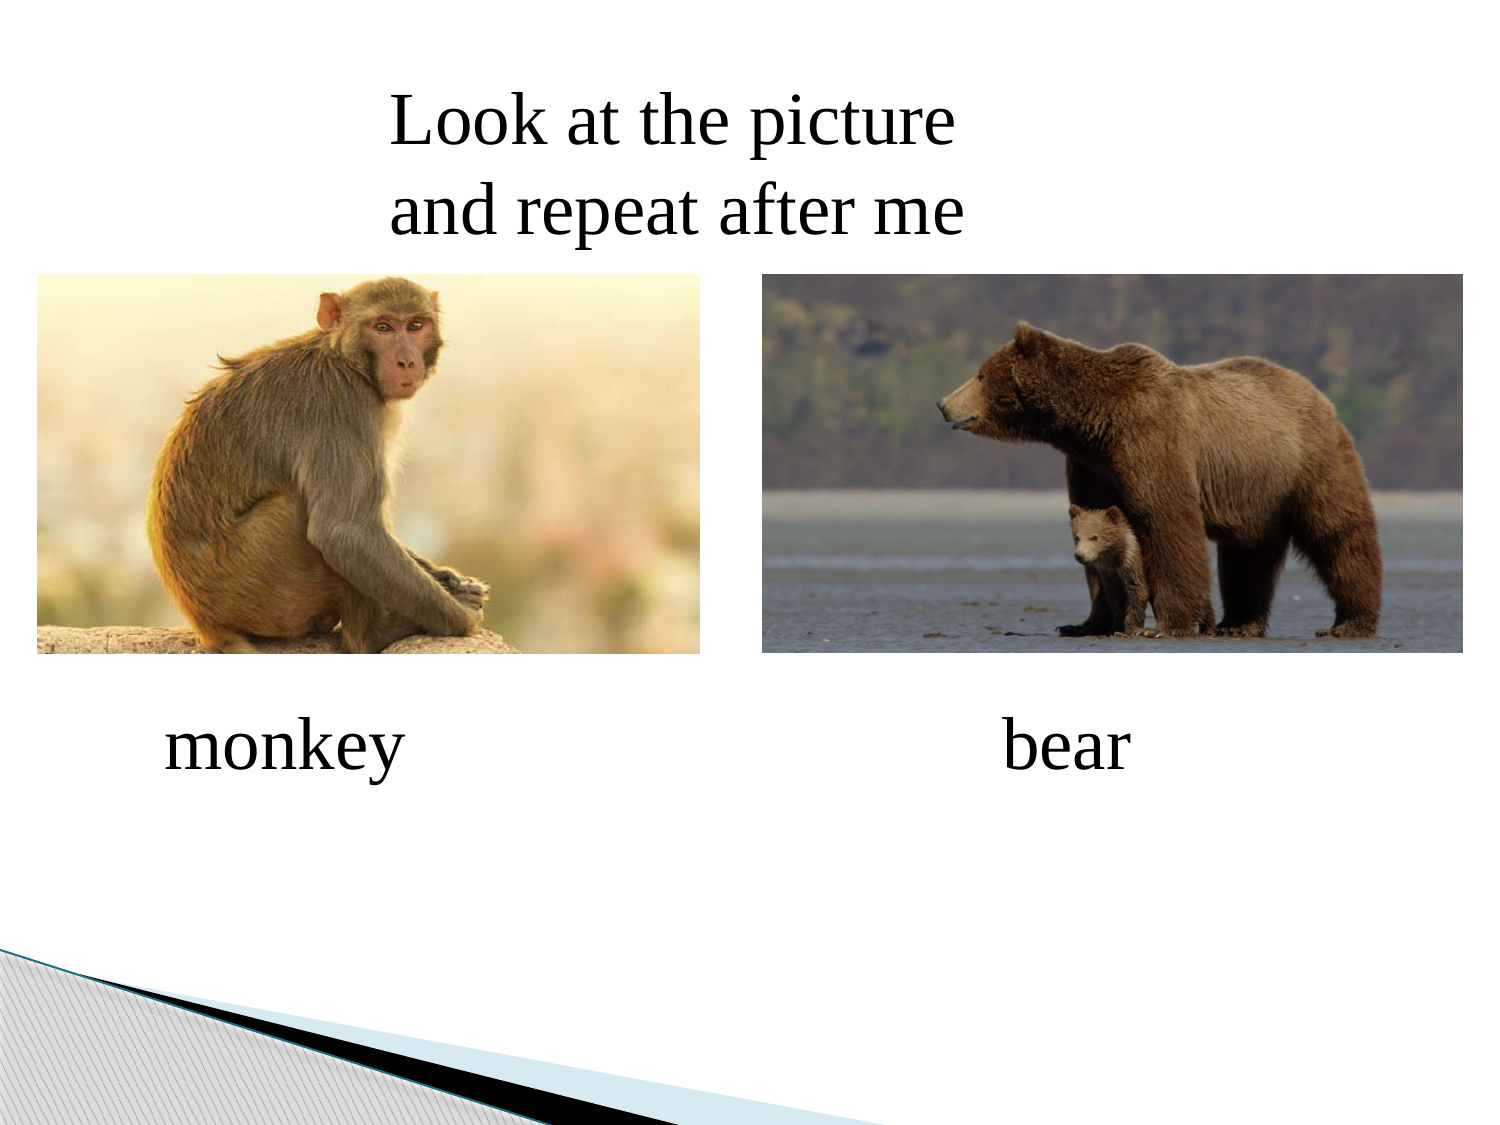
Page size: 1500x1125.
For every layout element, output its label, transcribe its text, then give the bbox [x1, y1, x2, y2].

picture [37, 274, 701, 654]
text_box Look at the picture and repeat after me [375, 62, 1088, 258]
text_box bear [987, 687, 1250, 793]
picture [762, 274, 1463, 653]
text_box monkey [149, 687, 463, 793]
